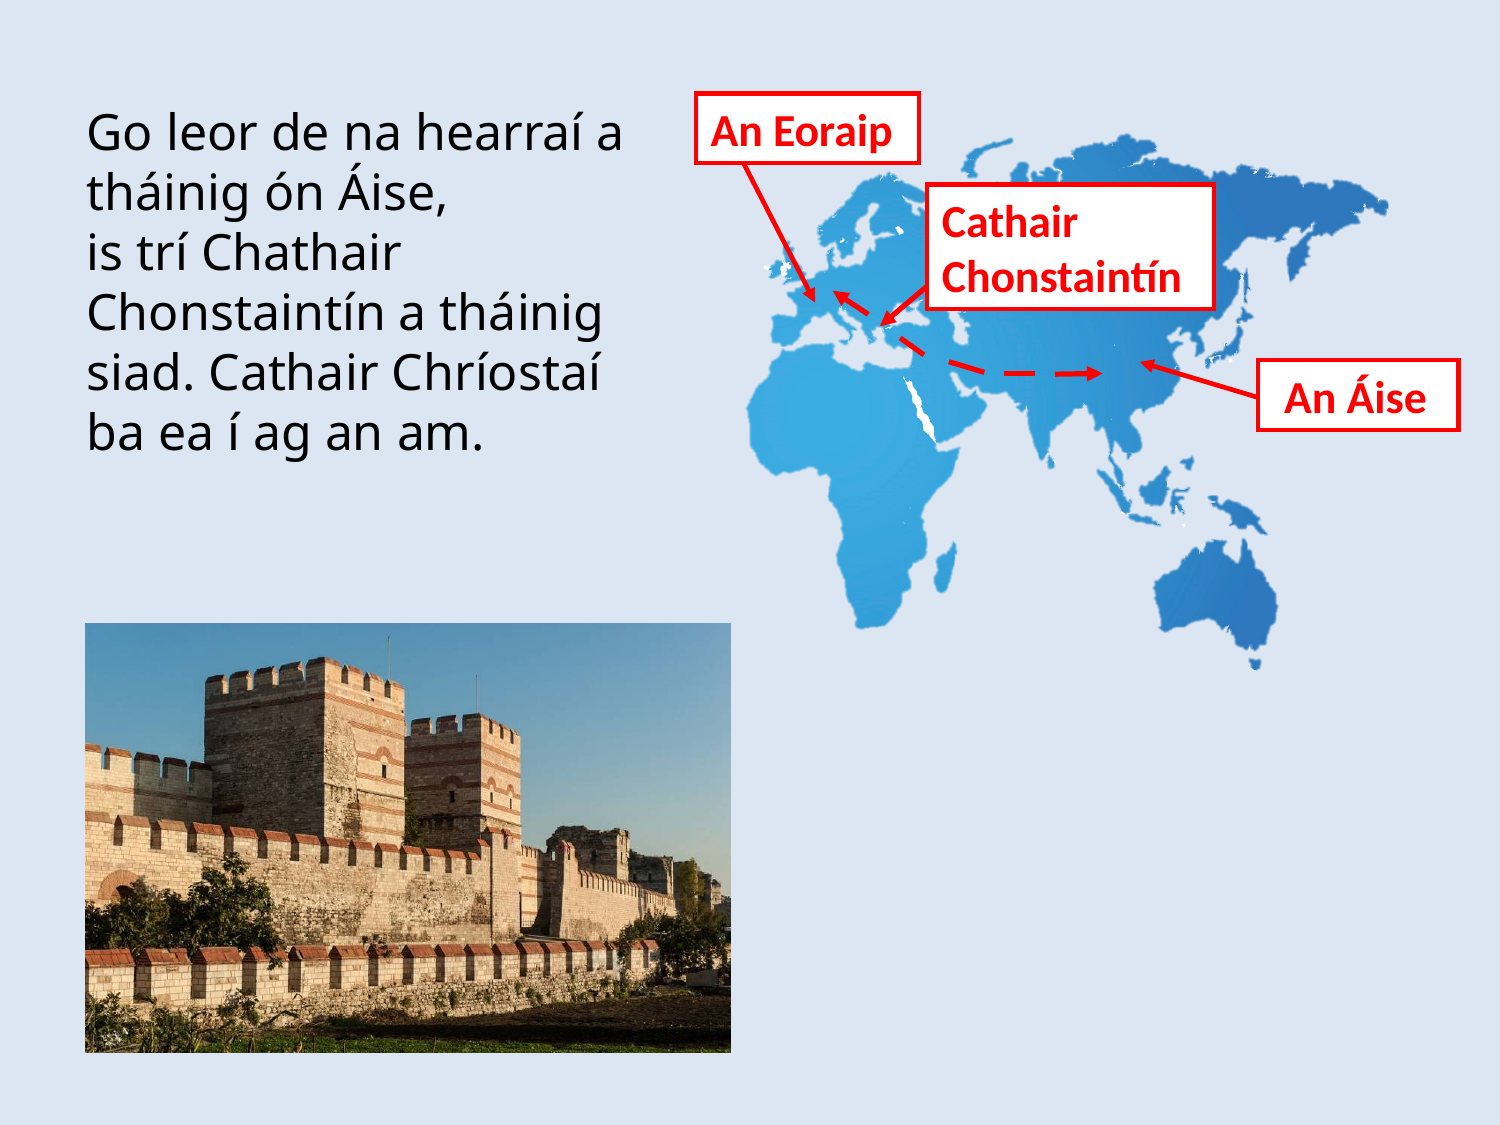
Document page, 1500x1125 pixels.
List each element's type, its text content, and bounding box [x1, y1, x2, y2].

text_box Go leor de na hearraí a tháinig ón Áise, is trí Chathair Chonstaintín a tháinig siad. Cathair Chríostaí ba ea í ag an am. [71, 93, 660, 469]
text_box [832, 290, 869, 315]
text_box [879, 284, 929, 327]
picture [732, 18, 1389, 800]
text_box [948, 361, 985, 373]
picture [84, 623, 731, 1054]
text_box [899, 337, 925, 356]
text_box An Eoraip [695, 93, 727, 164]
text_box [1257, 359, 1500, 431]
